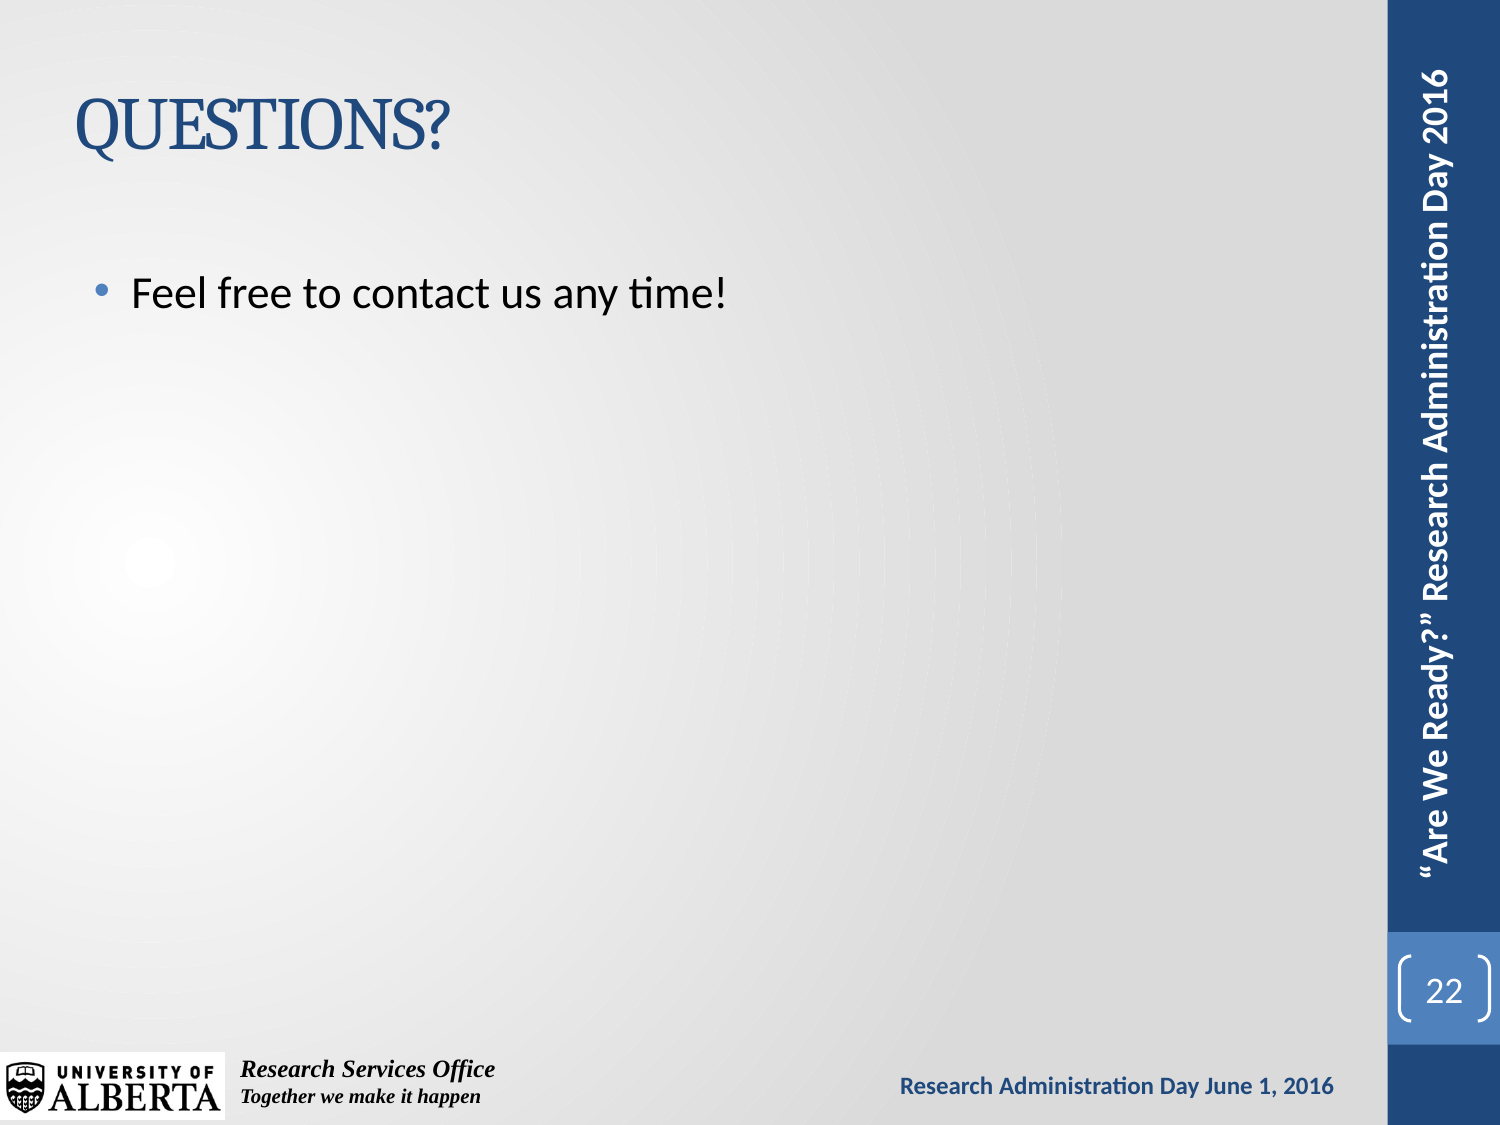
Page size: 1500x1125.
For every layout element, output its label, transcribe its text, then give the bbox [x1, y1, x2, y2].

slide_number 22 [1397, 954, 1492, 1023]
picture [0, 1052, 225, 1120]
title QUESTIONS? [60, 37, 1350, 203]
list Feel free to contact us any time! [60, 254, 1350, 1030]
